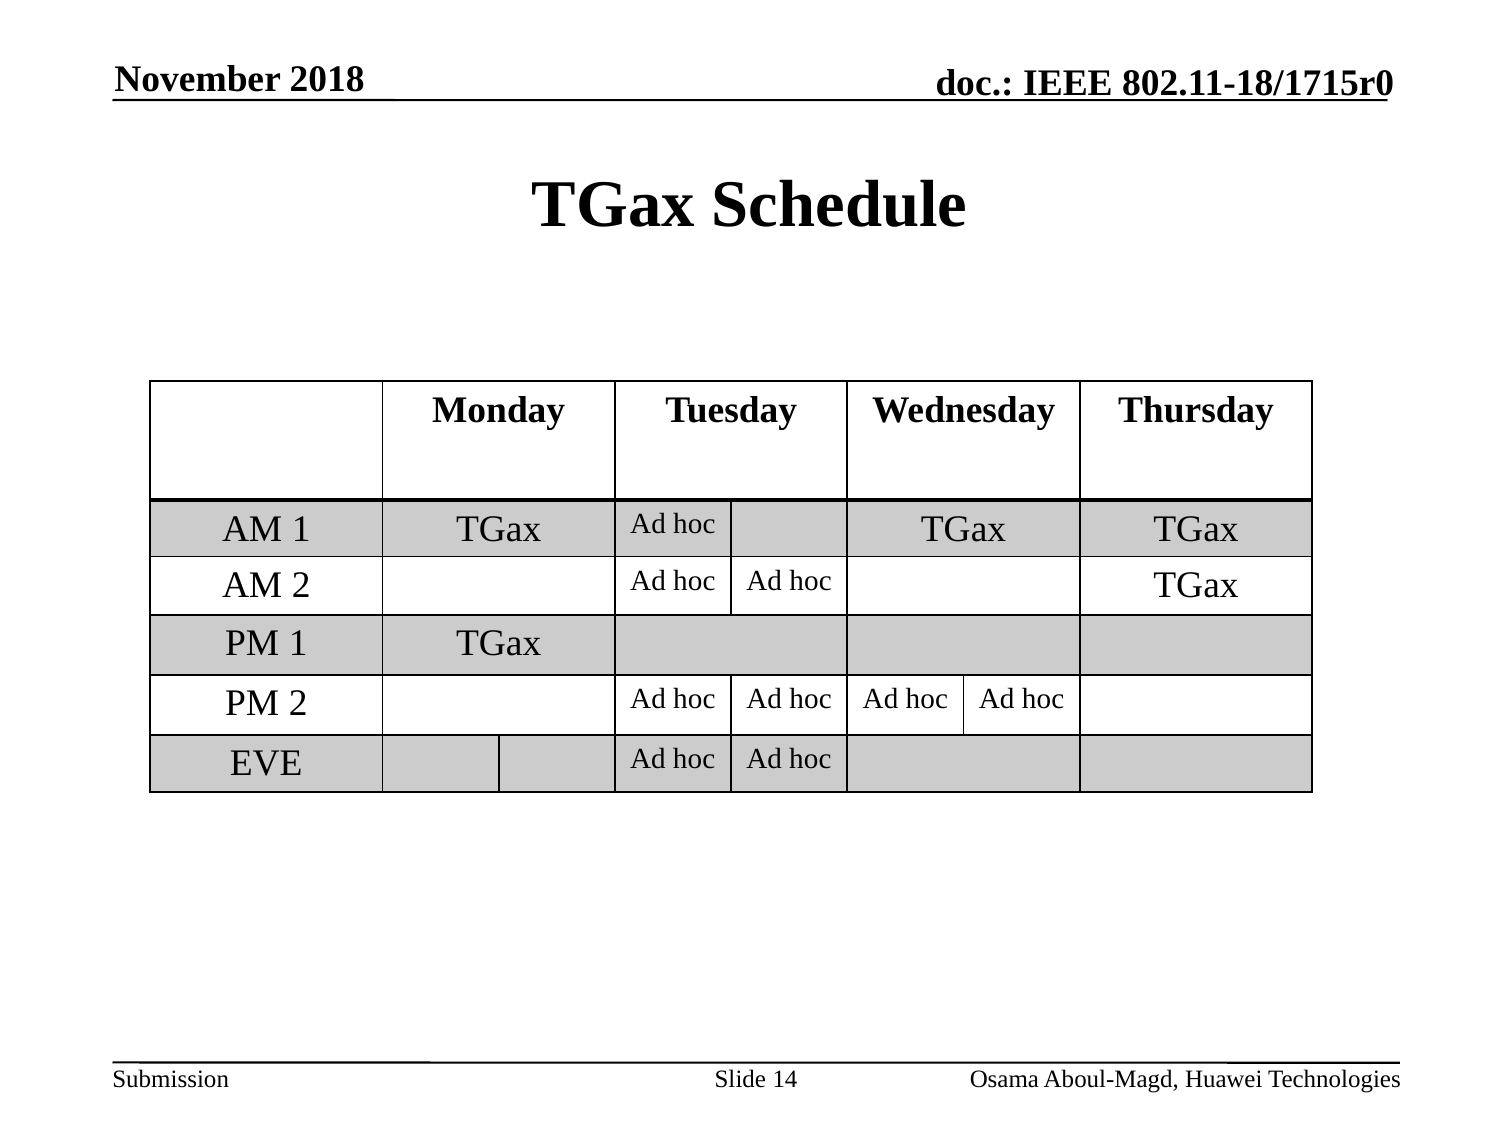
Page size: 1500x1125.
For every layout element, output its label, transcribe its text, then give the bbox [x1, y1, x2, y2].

table_cell [383, 557, 614, 614]
table_cell Ad hoc [616, 502, 730, 556]
table_cell PM 2 [151, 676, 382, 734]
table_cell [383, 736, 498, 791]
table_cell [848, 557, 1079, 614]
table_cell Ad hoc [964, 676, 1079, 734]
table_cell TGax [383, 502, 614, 556]
table_cell PM 1 [151, 616, 382, 674]
table_header Monday [383, 382, 614, 498]
table_cell [383, 676, 614, 734]
table_cell Ad hoc [732, 736, 846, 791]
table_cell [1081, 736, 1311, 791]
table_cell [616, 616, 846, 674]
table_cell TGax [1081, 557, 1311, 614]
table_cell AM 1 [151, 502, 382, 556]
table_cell Ad hoc [616, 557, 730, 614]
table_cell TGax [1081, 502, 1311, 556]
table_cell [1081, 676, 1311, 734]
table_cell Ad hoc [732, 557, 846, 614]
table_header Tuesday [616, 382, 846, 498]
table_header Thursday [1081, 382, 1311, 498]
table_header [151, 382, 382, 498]
footer Osama Aboul-Magd, Huawei Technologies [878, 1061, 1402, 1093]
table_cell TGax [383, 616, 614, 674]
table_cell [848, 736, 1079, 791]
table_cell Ad hoc [616, 736, 730, 791]
table_header Wednesday [848, 382, 1079, 498]
table_cell AM 2 [151, 557, 382, 614]
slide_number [114, 54, 423, 100]
table_cell Ad hoc [848, 676, 963, 734]
slide_number Slide 14 [712, 1061, 800, 1123]
table_cell Ad hoc [616, 676, 730, 734]
table_cell TGax [848, 502, 1079, 556]
table_cell Ad hoc [732, 676, 846, 734]
table_cell [732, 502, 846, 556]
title TGax Schedule [112, 112, 1388, 288]
table_cell [500, 736, 614, 791]
table_cell [848, 616, 1079, 674]
table_cell [1081, 616, 1311, 674]
table_cell EVE [151, 736, 382, 791]
